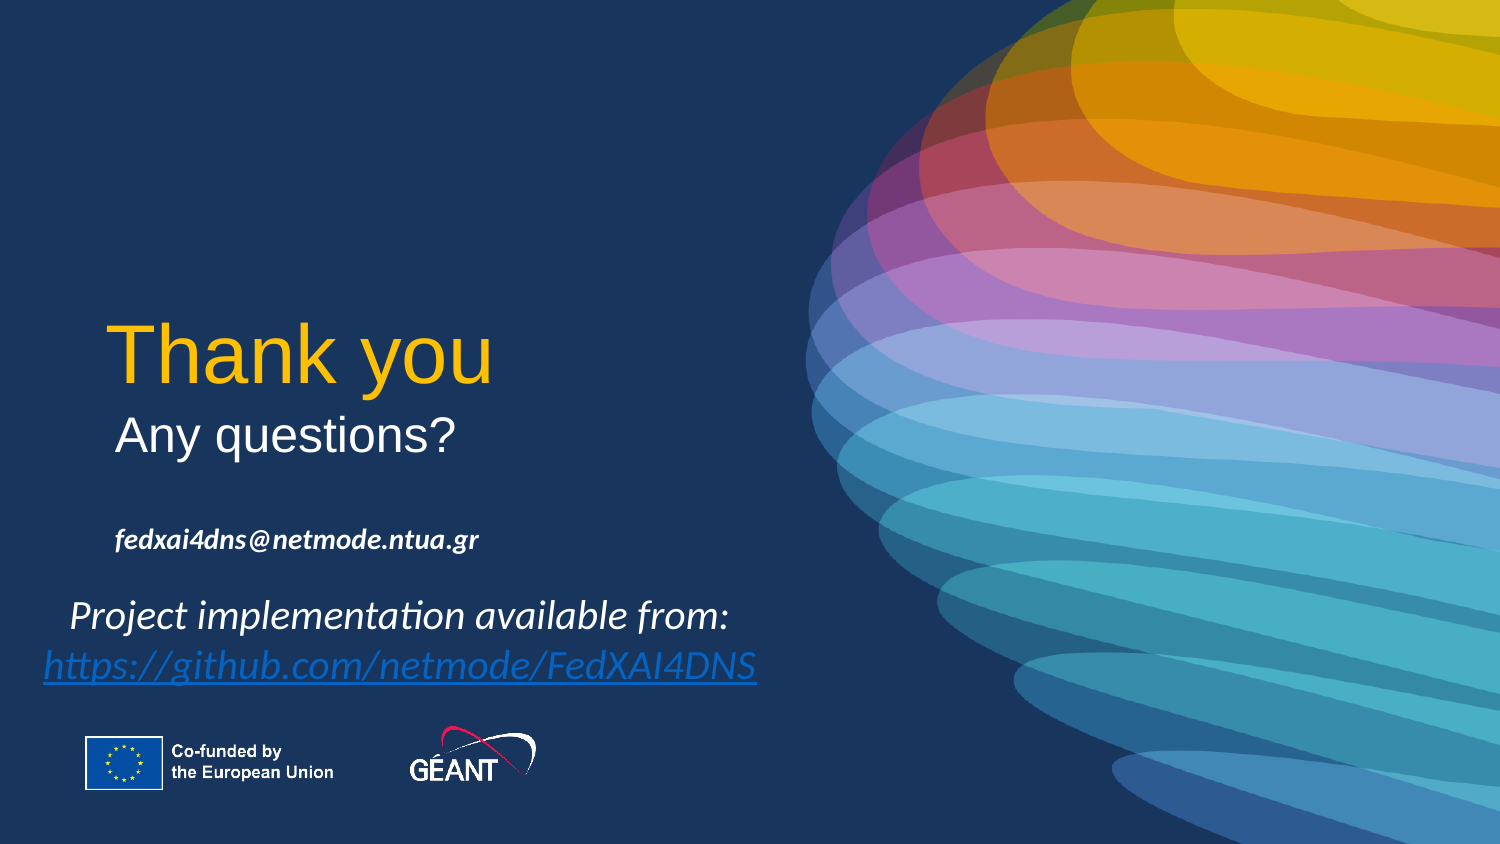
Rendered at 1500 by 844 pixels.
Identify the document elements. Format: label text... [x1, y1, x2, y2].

text_box Project implementation available from: https://github.com/netmode/FedXAI4DNS [0, 611, 819, 696]
text_box Thank you [91, 303, 1073, 430]
picture [0, 0, 1500, 844]
text_box Any questions? [100, 430, 1051, 472]
text_box fedxai4dns@netmode.ntua.gr [100, 516, 723, 560]
